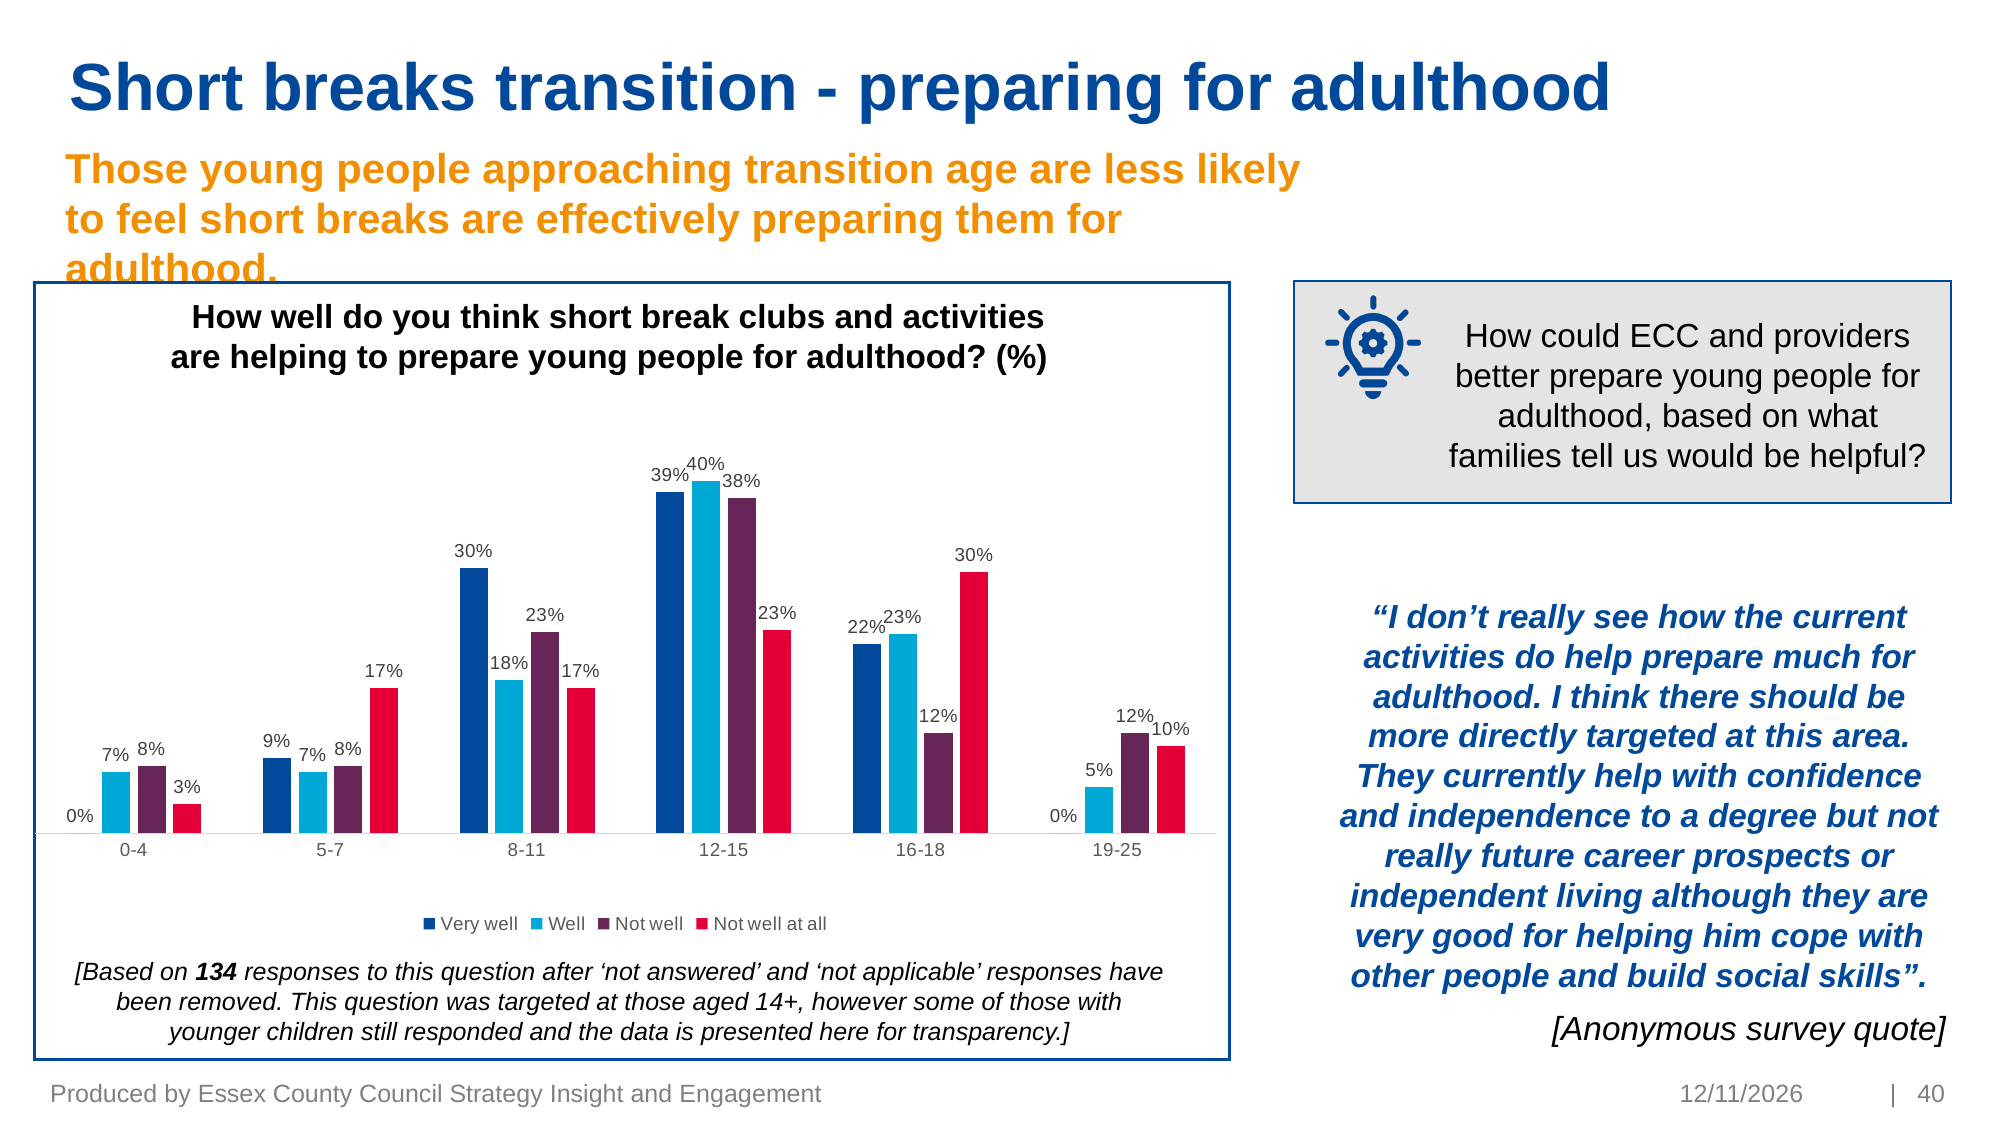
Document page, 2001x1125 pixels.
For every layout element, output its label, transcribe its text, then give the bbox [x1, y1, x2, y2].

title Short breaks transition - preparing for adulthood [54, 35, 1663, 125]
text_box How could ECC and providers better prepare young people for adulthood, based on what families tell us would be helpful? [1430, 306, 1946, 482]
text_box [1293, 281, 1952, 503]
footer Produced by Essex County Council Strategy Insight and Engagement [50, 1081, 996, 1104]
text_box “I don’t really see how the current activities do help prepare much for adulthood. I think there should be more directly targeted at this area. They currently help with confidence and independence to a degree but not really future career prospects or independent living although they are very good for helping him cope with other people and build social skills”. [Anonymous survey quote] [1317, 587, 1962, 1054]
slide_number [1443, 1081, 1804, 1104]
picture [1317, 291, 1431, 405]
list Those young people approaching transition age are less likely to feel short breaks are effectively preparing them for adulthood. [50, 134, 1360, 253]
slide_number | 40 [1817, 1081, 1946, 1104]
text_box [34, 282, 1230, 1061]
chart [34, 413, 1217, 941]
text_box [Based on 134 responses to this question after ‘not answered’ and ‘not applicable’ responses have been removed. This question was targeted at those aged 14+, however some of those with younger children still responded and the data is presented here for transparency.] [54, 955, 1187, 1046]
